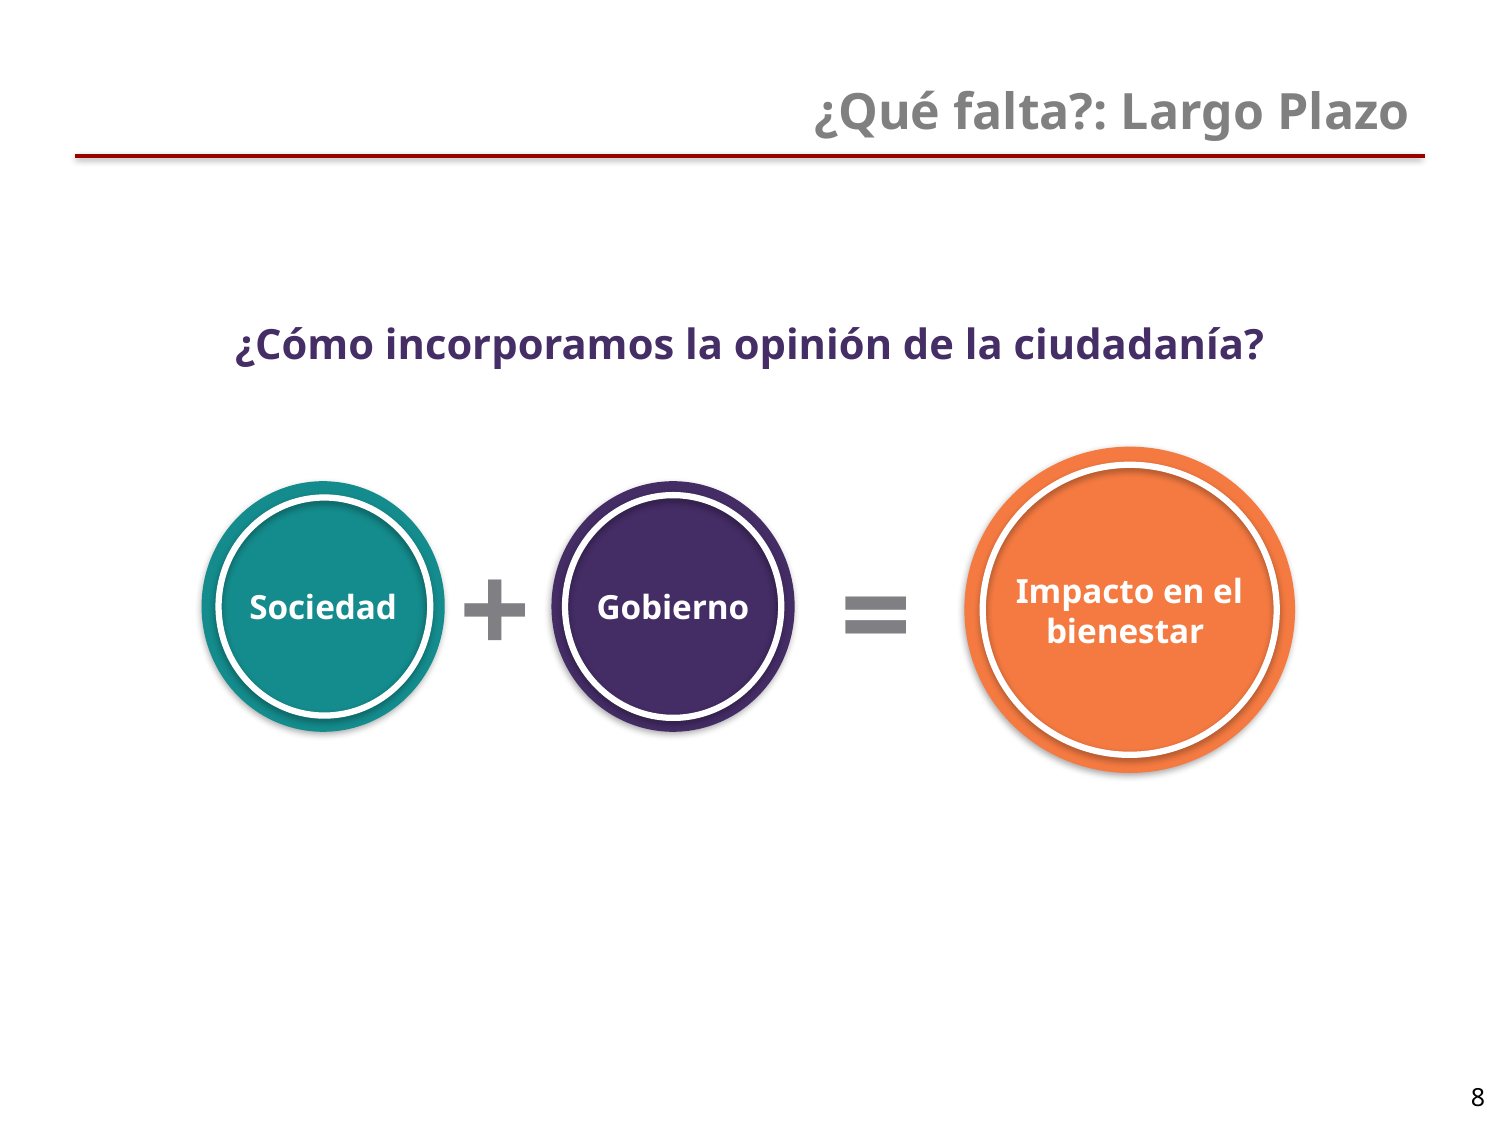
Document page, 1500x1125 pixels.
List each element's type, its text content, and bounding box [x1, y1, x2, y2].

text_box 8 [1149, 1066, 1500, 1125]
text_box = [804, 530, 948, 690]
text_box + [450, 525, 546, 685]
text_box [201, 480, 445, 733]
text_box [964, 446, 1296, 774]
title ¿Qué falta?: Largo Plazo [75, 63, 1425, 154]
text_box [551, 480, 795, 733]
text_box ¿Cómo incorporamos la opinión de la ciudadanía? [74, 268, 1425, 418]
